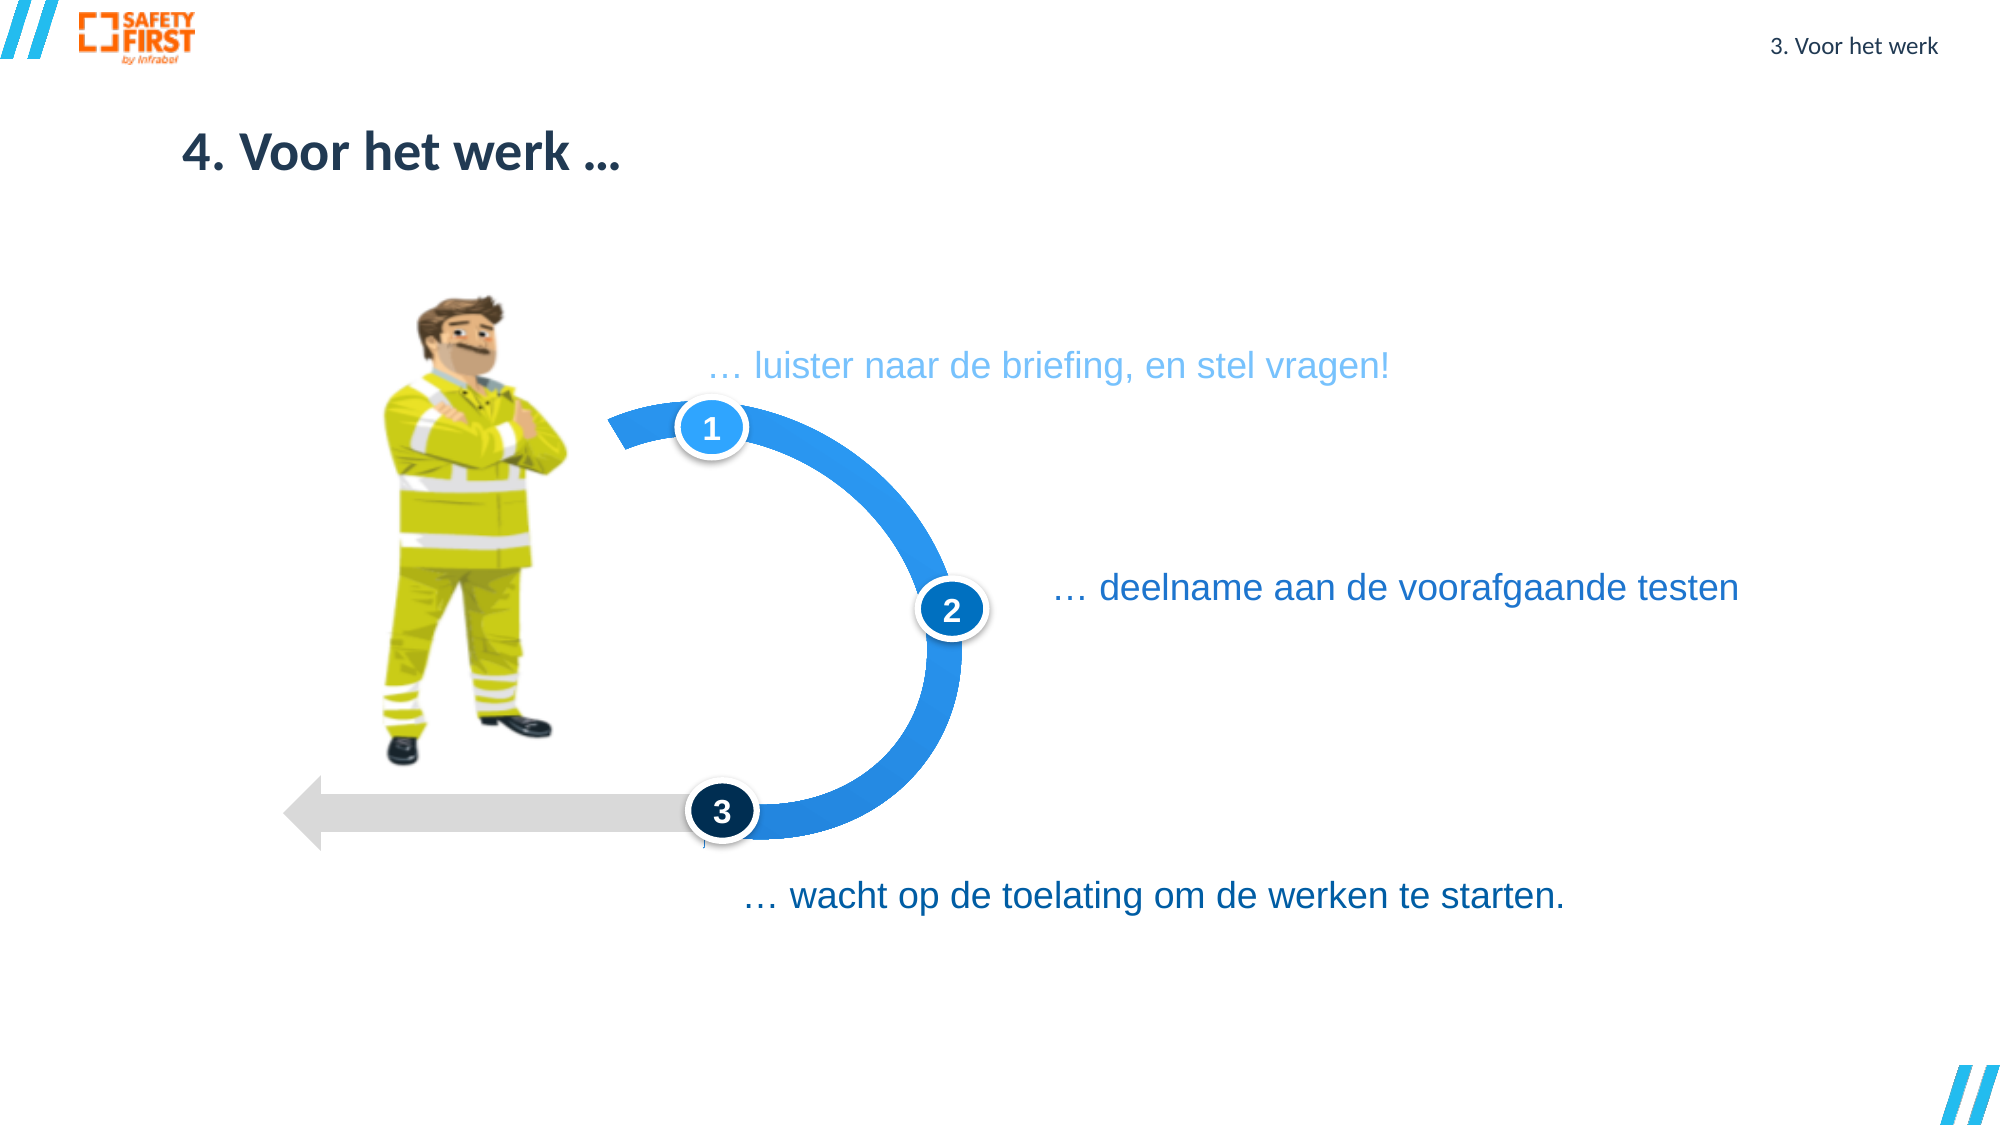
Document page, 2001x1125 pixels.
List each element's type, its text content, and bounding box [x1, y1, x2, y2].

picture [1940, 1065, 2000, 1125]
text_box 4. Voor het werk … [168, 114, 1737, 194]
picture [0, 0, 59, 59]
list 3. Voor het werk [1586, 25, 1954, 85]
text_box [282, 284, 1603, 1000]
picture [79, 12, 195, 65]
text_box … deelname aan de voorafgaande testen [1603, 555, 1804, 616]
